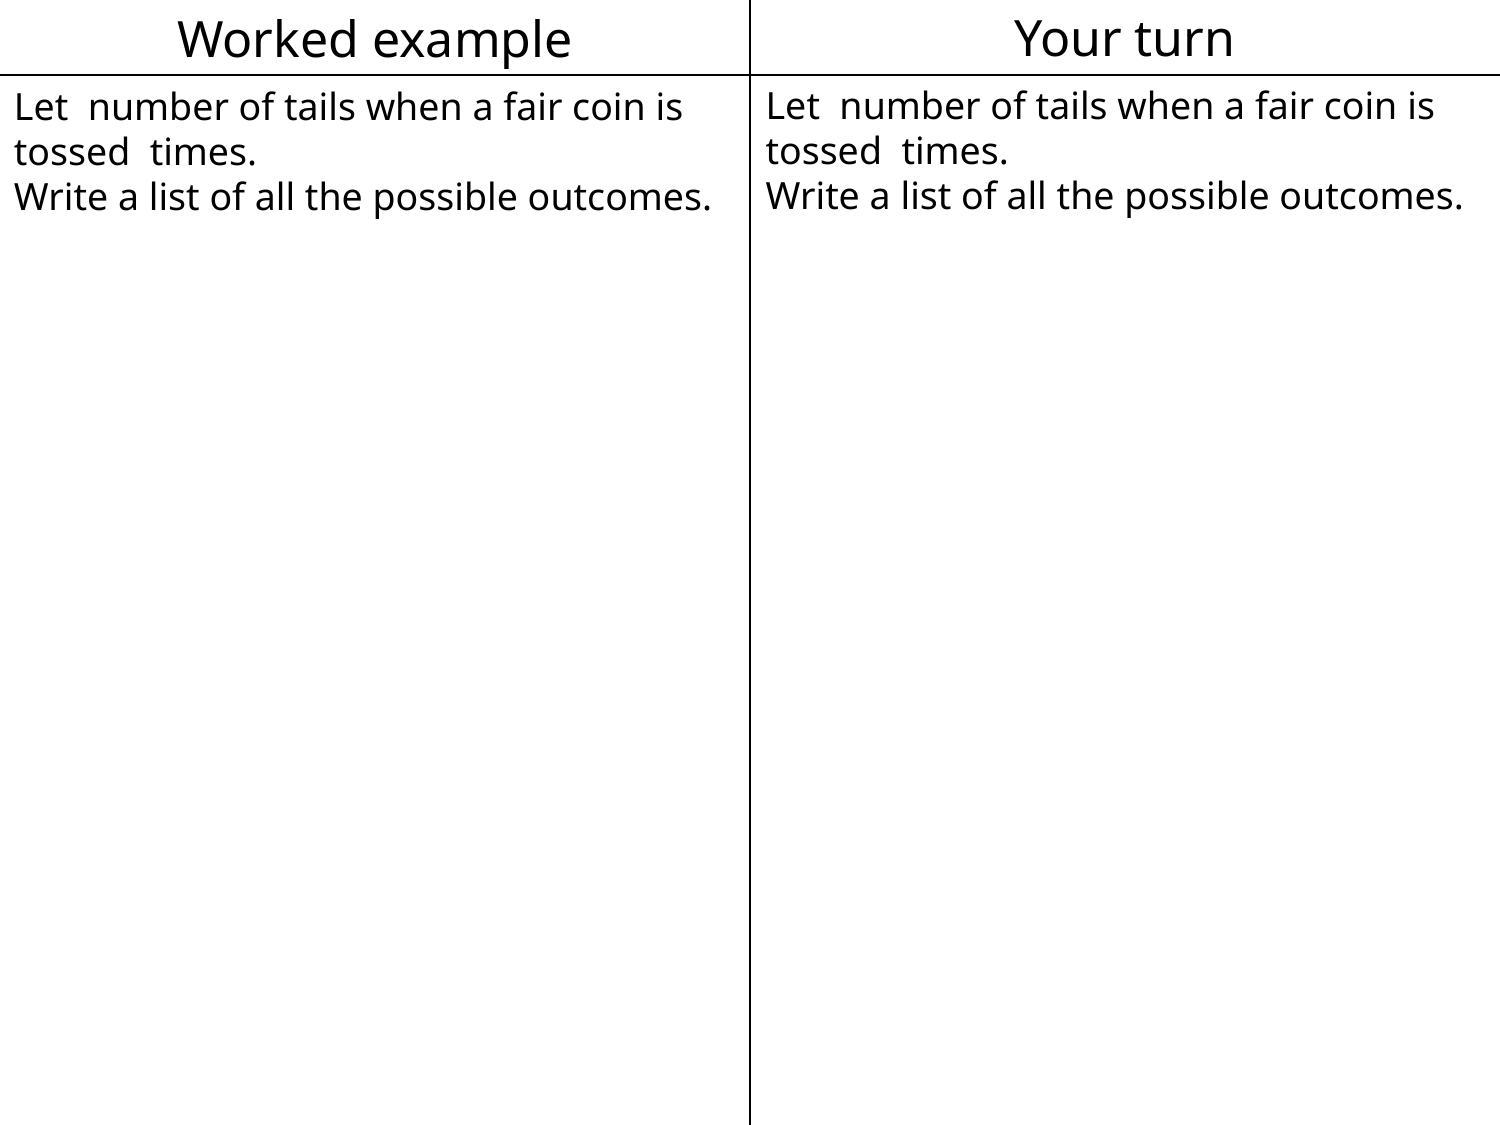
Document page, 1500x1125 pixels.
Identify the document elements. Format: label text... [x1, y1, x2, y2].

text_box Your turn [751, 0, 1500, 74]
text_box Worked example [0, 0, 749, 74]
